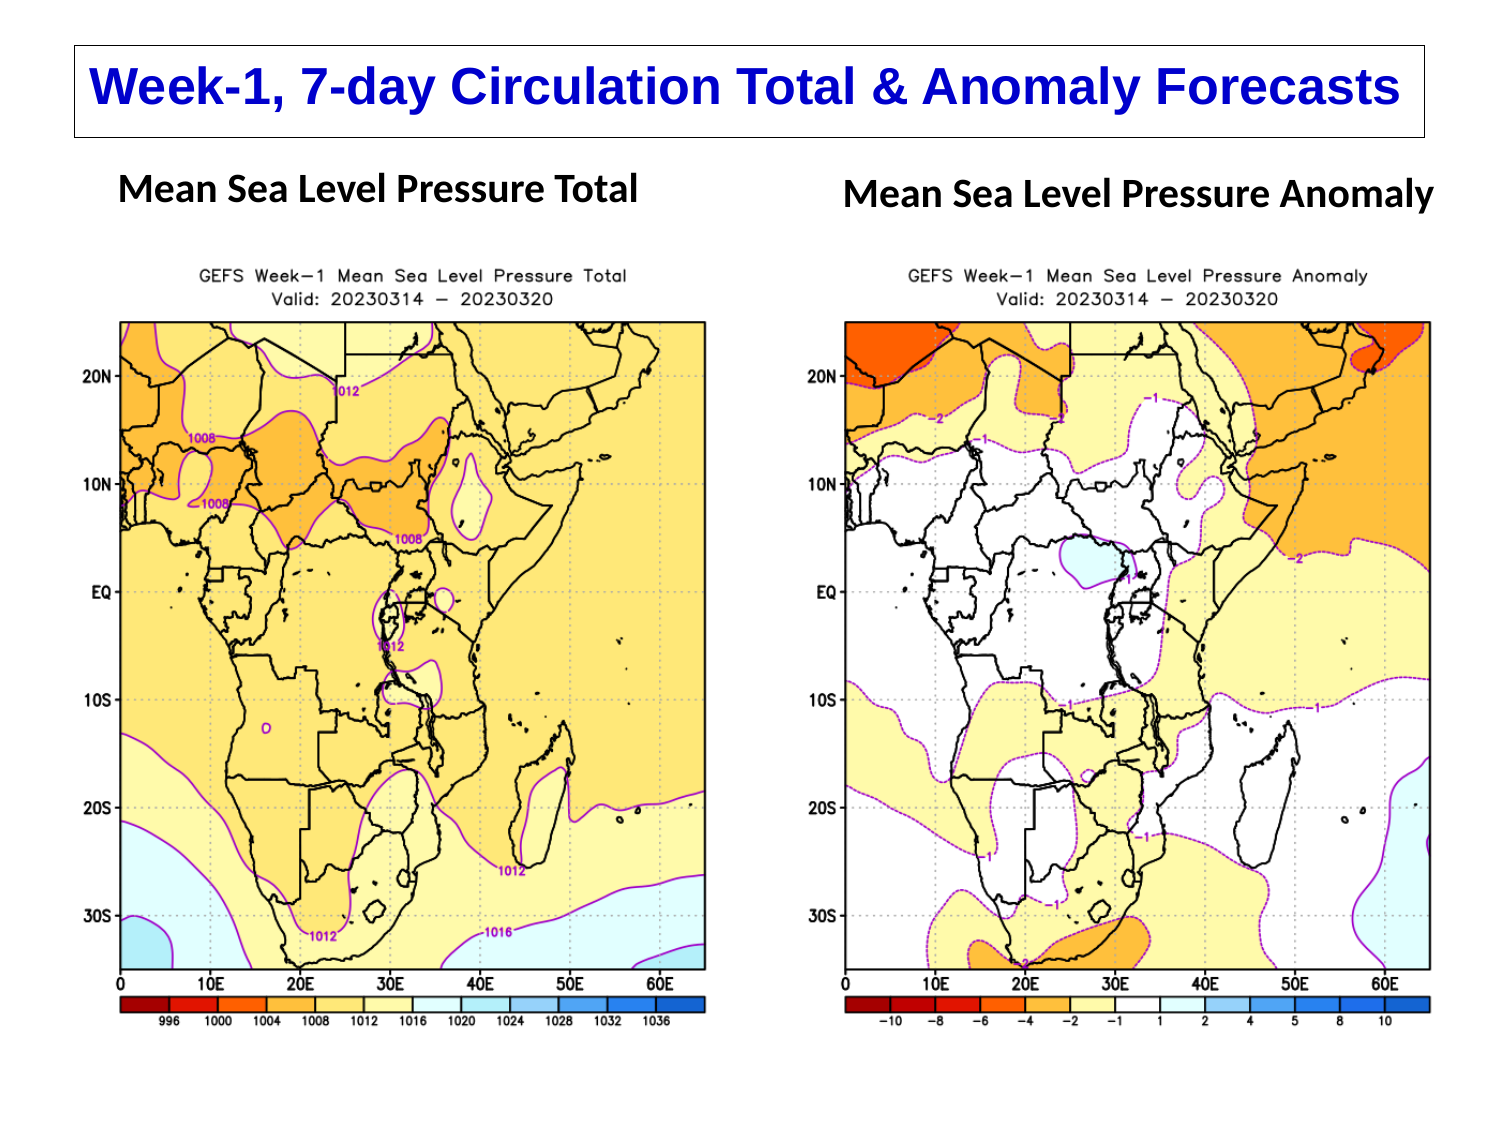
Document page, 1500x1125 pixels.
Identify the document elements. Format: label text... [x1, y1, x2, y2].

picture [797, 258, 1443, 1037]
picture [72, 258, 718, 1037]
text_box Mean Sea Level Pressure Total [102, 153, 655, 219]
text_box Week-1, 7-day Circulation Total & Anomaly Forecasts [74, 45, 1425, 138]
text_box Mean Sea Level Pressure Anomaly [828, 158, 1450, 224]
